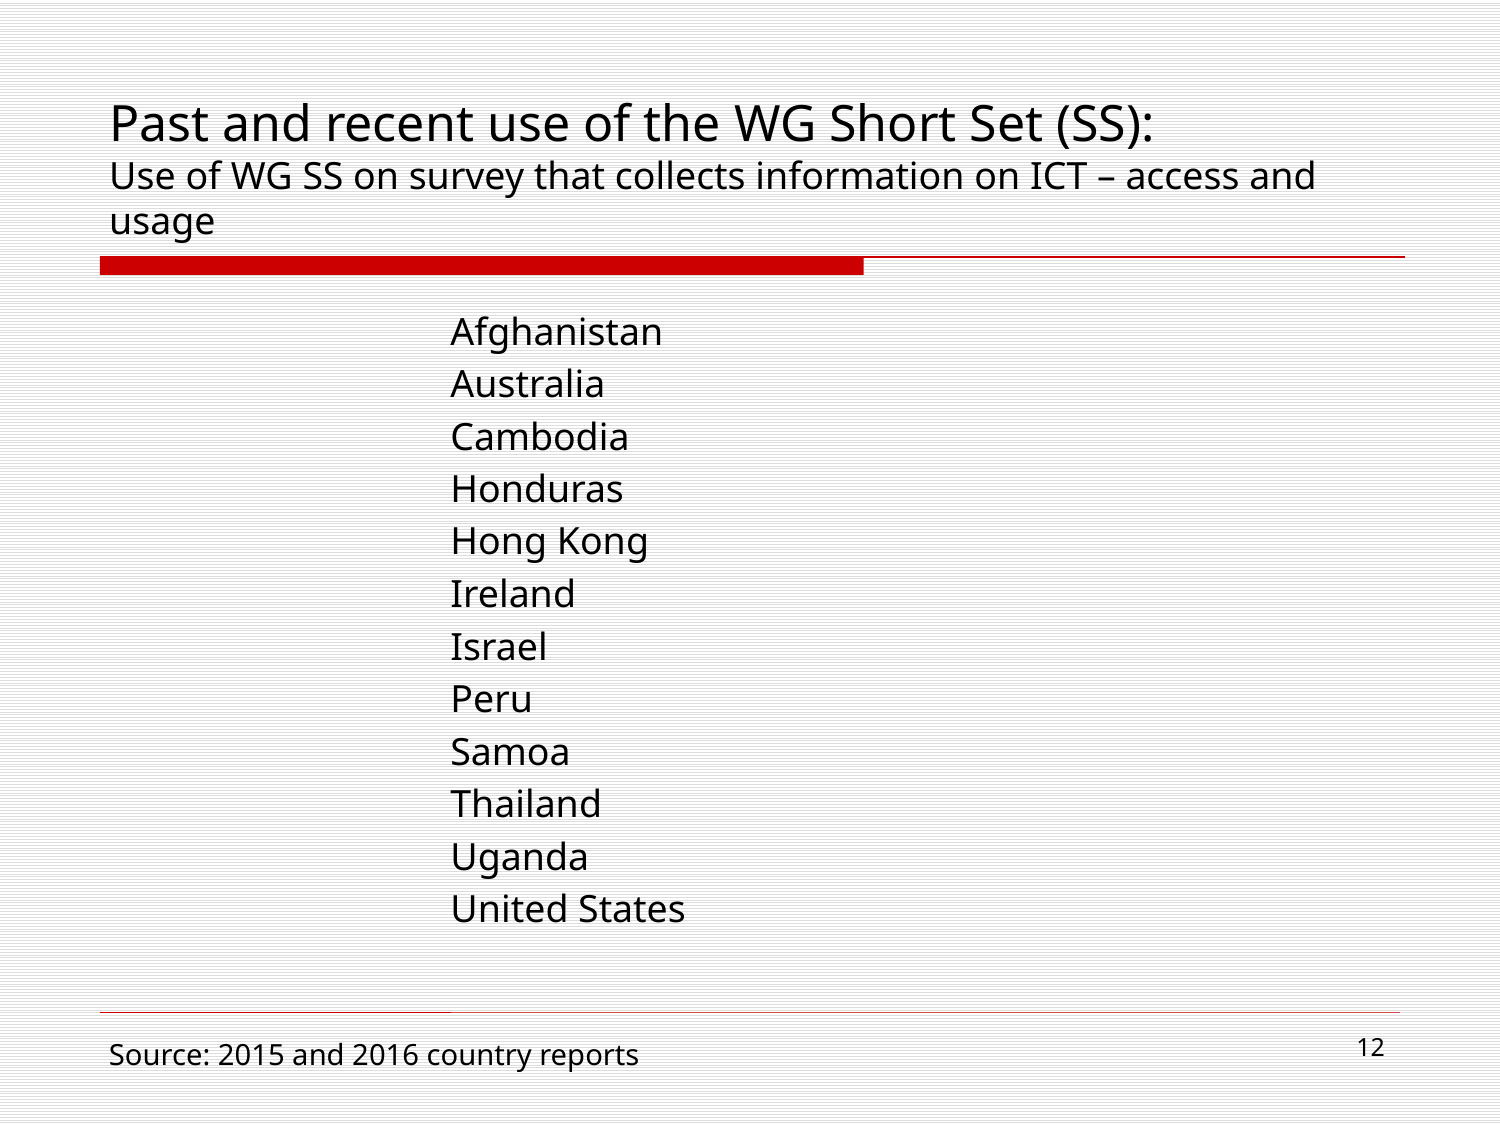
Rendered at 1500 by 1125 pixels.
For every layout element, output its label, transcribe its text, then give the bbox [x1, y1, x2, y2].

text_box Source: 2015 and 2016 country reports [94, 1029, 1107, 1105]
slide_number 12 [1074, 1024, 1401, 1103]
title Past and recent use of the WG Short Set (SS): Use of WG SS on survey that collects information on ICT – access and usage [94, 50, 1407, 250]
list Afghanistan Australia Cambodia Honduras Hong Kong Ireland Israel Peru Samoa Thailand Uganda United States [435, 299, 1009, 1013]
